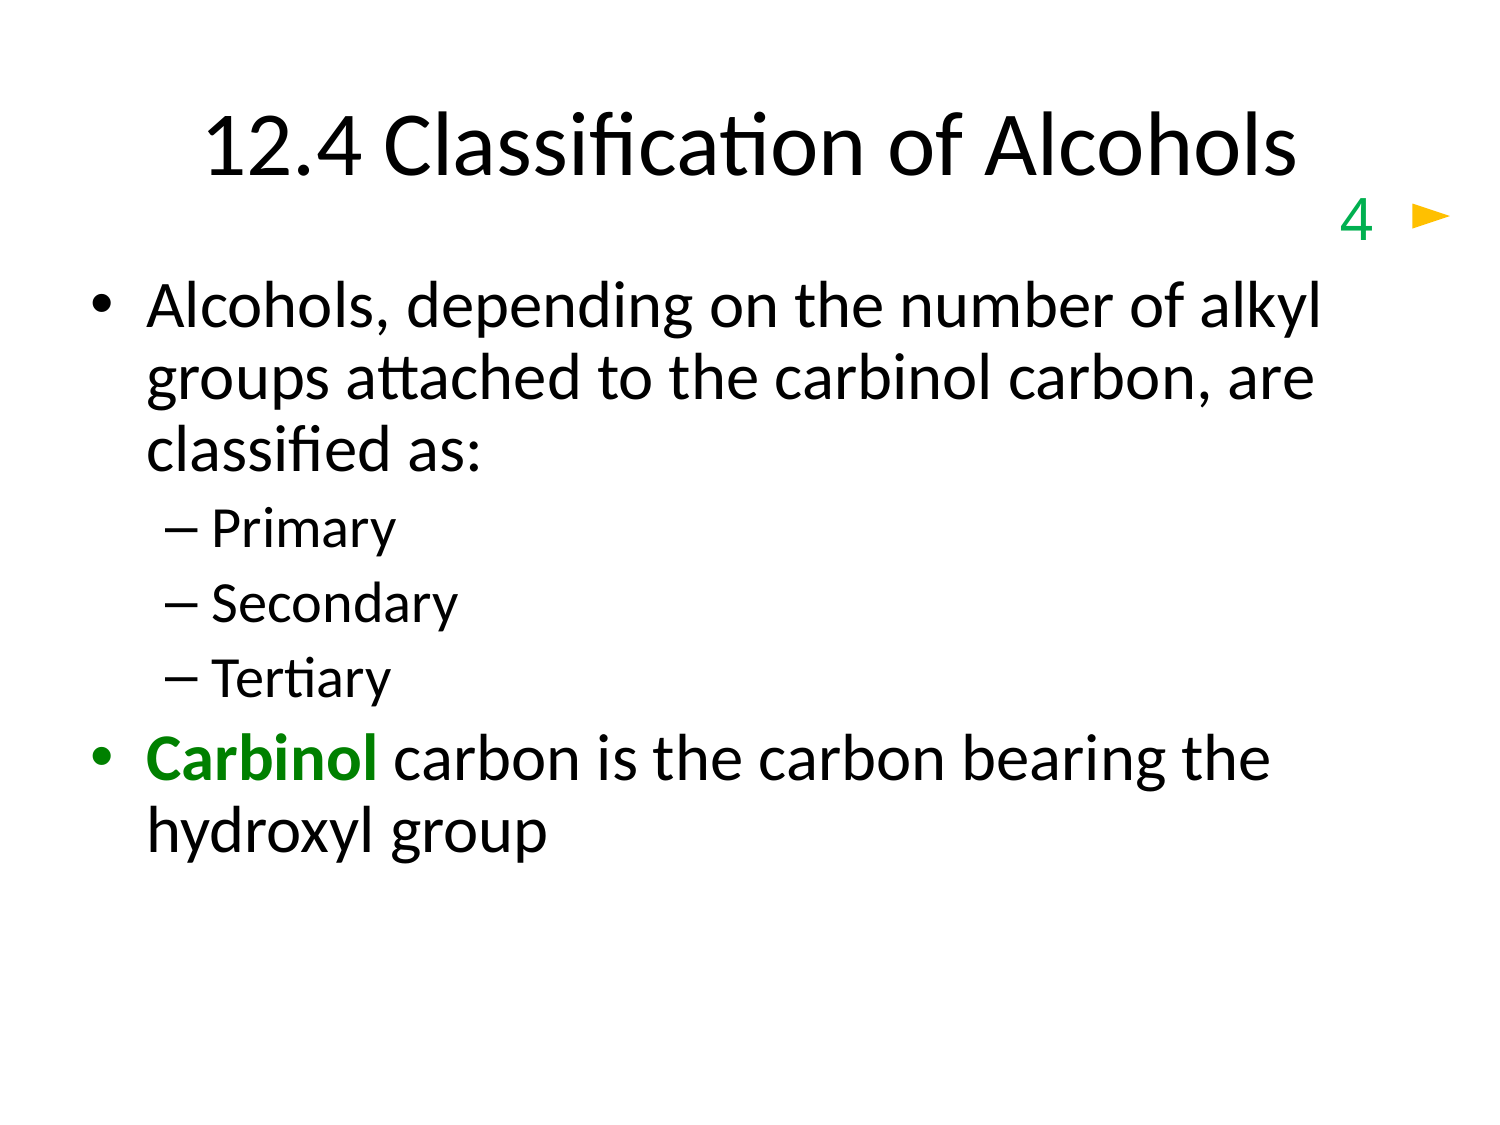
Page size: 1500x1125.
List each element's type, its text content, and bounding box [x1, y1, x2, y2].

list Alcohols, depending on the number of alkyl groups attached to the carbinol carbon, are classified as: Primary Secondary Tertiary Carbinol carbon is the carbon bearing the hydroxyl group [75, 262, 1425, 1005]
title 12.4 Classification of Alcohols [75, 45, 1425, 233]
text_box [1324, 174, 1451, 262]
